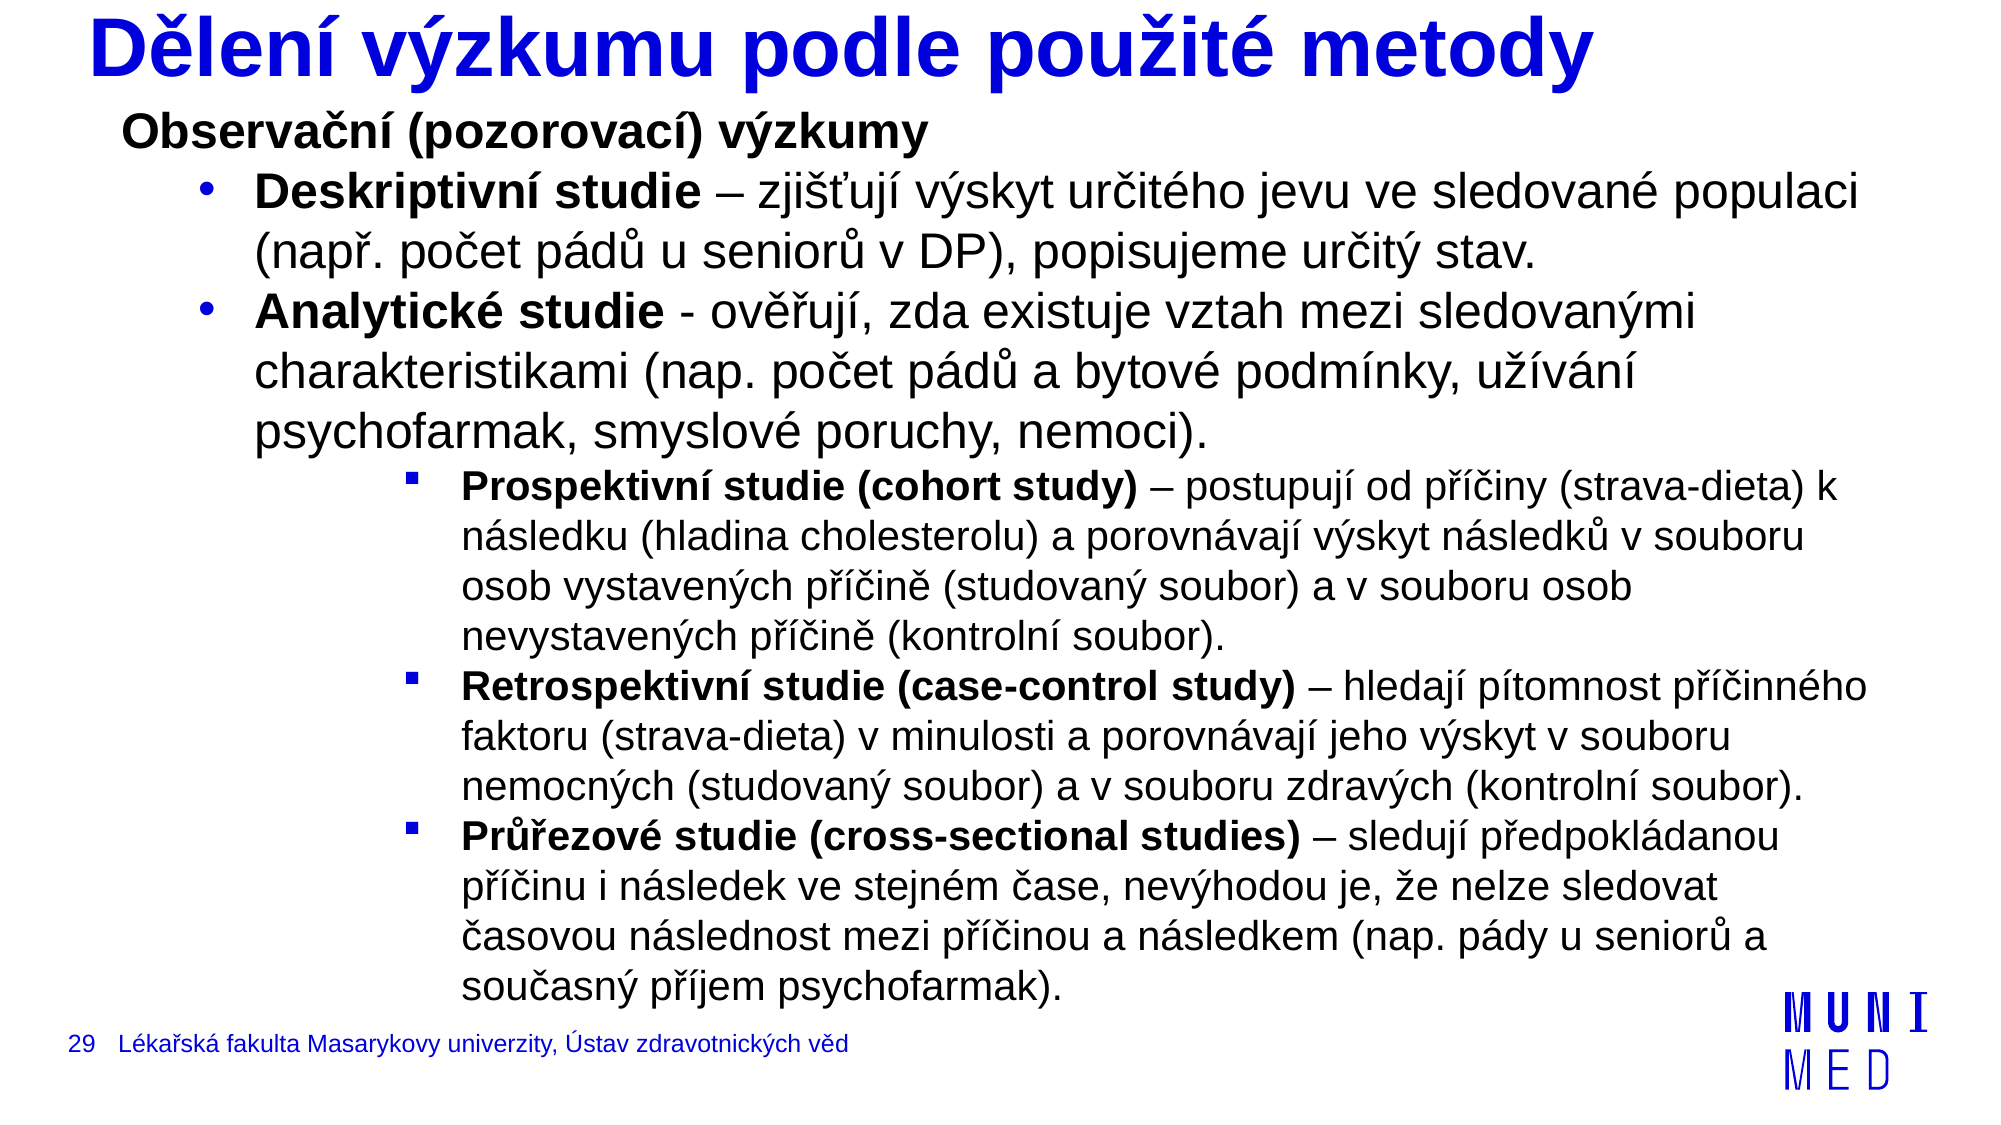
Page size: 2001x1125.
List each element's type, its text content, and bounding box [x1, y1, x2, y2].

list Observační (pozorovací) výzkumy Deskriptivní studie – zjišťují výskyt určitého jevu ve sledované populaci (např. počet pádů u seniorů v DP), popisujeme určitý stav. Analytické studie - ověřují, zda existuje vztah mezi sledovanými charakteristikami (nap. počet pádů a bytové podmínky, užívání psychofarmak, smyslové poruchy, nemoci). Prospektivní studie (cohort study) – postupují od příčiny (strava-dieta) k následku (hladina cholesterolu) a porovnávají výskyt následků v souboru osob vystavených příčině (studovaný soubor) a v souboru osob nevystavených příčině (kontrolní soubor). Retrospektivní studie (case-control study) – hledají pítomnost příčinného faktoru (strava-dieta) v minulosti a porovnávají jeho výskyt v souboru nemocných (studovaný soubor) a v souboru zdravých (kontrolní soubor). Průřezové studie (cross-sectional studies) – sledují předpokládanou příčinu i následek ve stejném čase, nevýhodou je, že nelze sledovat časovou následnost mezi příčinou a následkem (nap. pády u seniorů a současný příjem psychofarmak). [109, 98, 1874, 1079]
slide_number 29 [67, 1021, 109, 1063]
title Dělení výzkumu podle použité metody [88, 9, 1853, 84]
